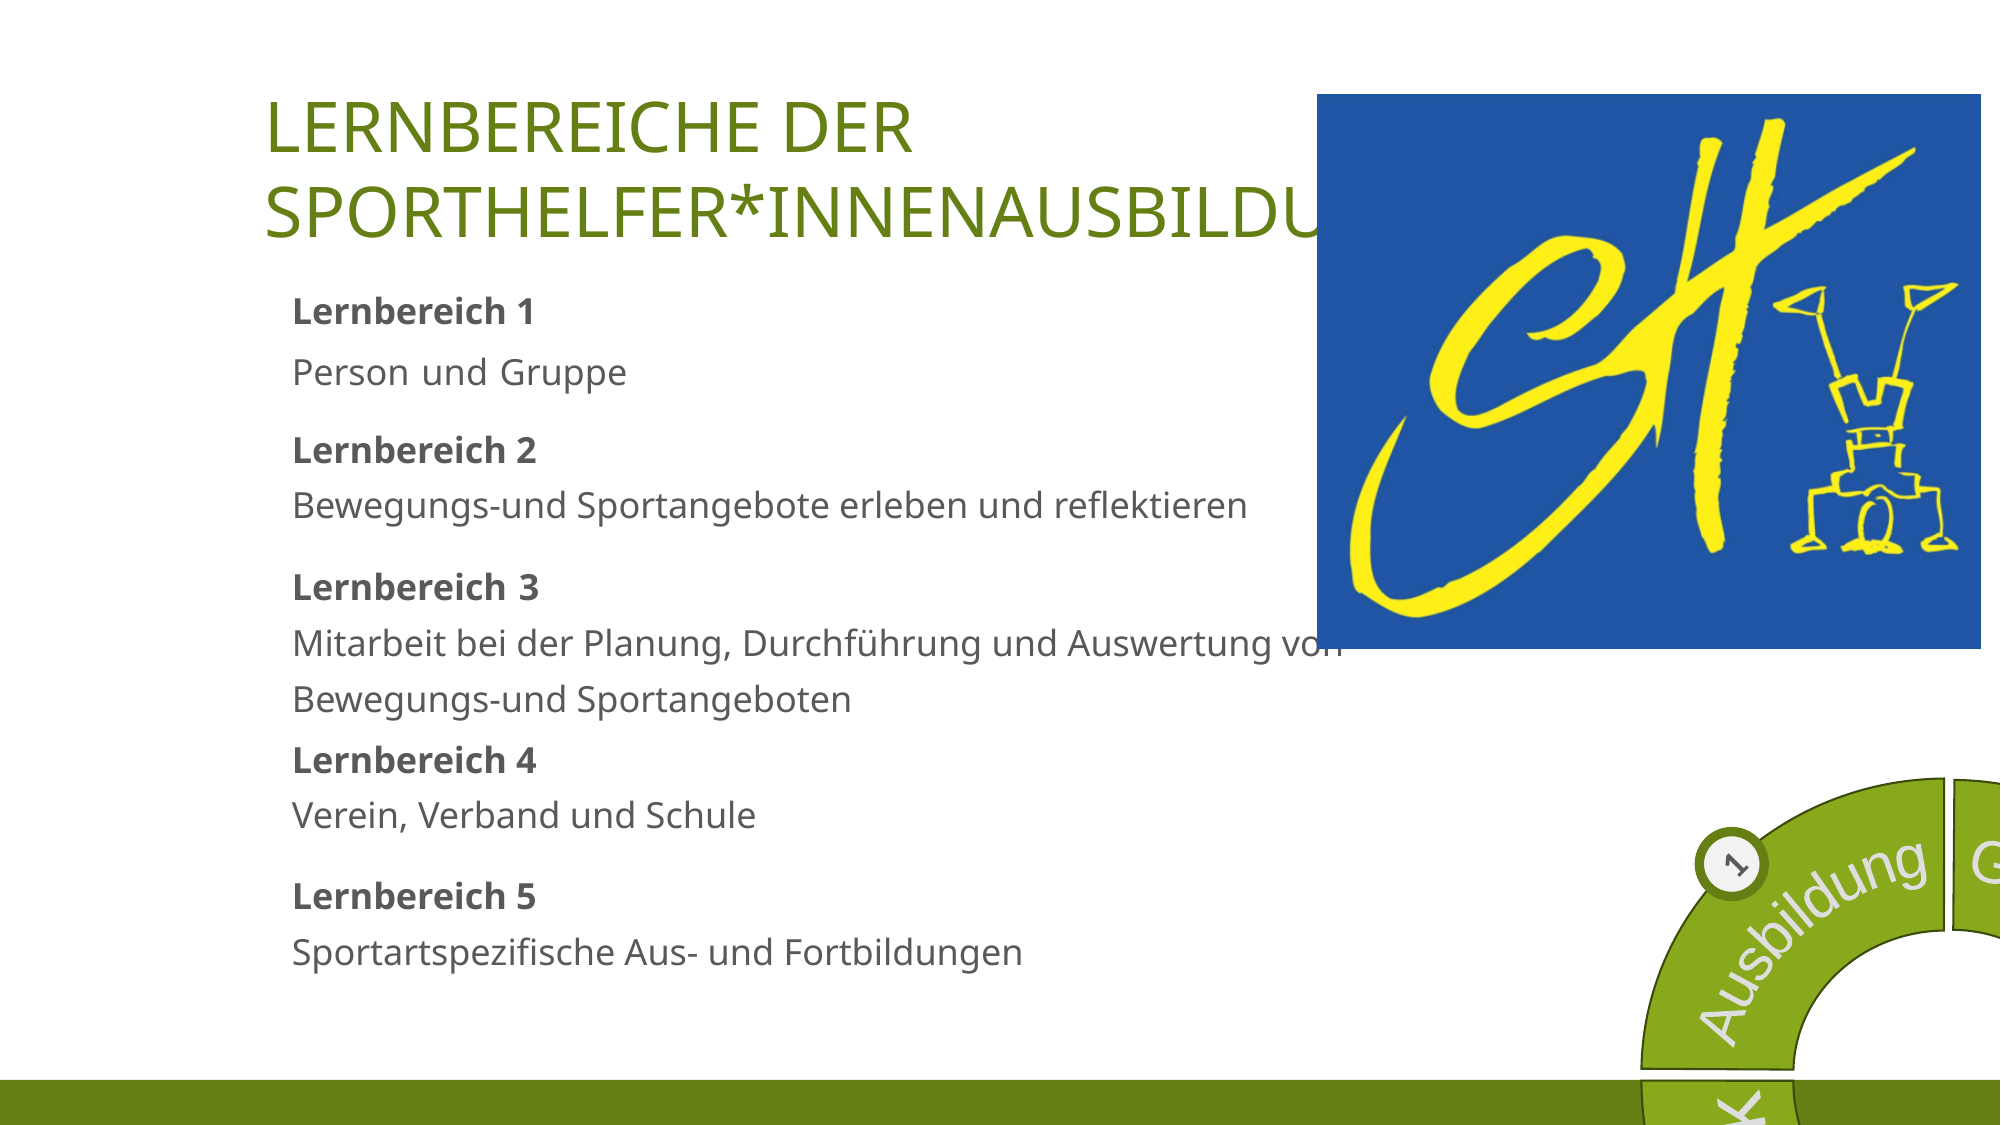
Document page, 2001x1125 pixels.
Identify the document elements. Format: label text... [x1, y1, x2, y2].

text_box Lernbereich 4 Verein, Verband und Schule [277, 729, 1696, 844]
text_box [1641, 778, 2000, 1125]
picture [1317, 94, 1981, 649]
text_box Lernbereich 1 Person und Gruppe [277, 281, 1317, 402]
text_box Lernbereich 5 Sportartspezifische Aus- und Fortbildungen [277, 866, 1393, 1038]
text_box Lernbereich 3 Mitarbeit bei der Planung, Durchführung und Auswertung von Bewegungs-und Sportangeboten [277, 551, 1709, 727]
text_box Lernbereich 2 Bewegungs-und Sportangebote erleben und reflektieren [277, 419, 1317, 534]
title Lernbereiche der Sporthelfer*innenAusbildung [249, 75, 1750, 263]
